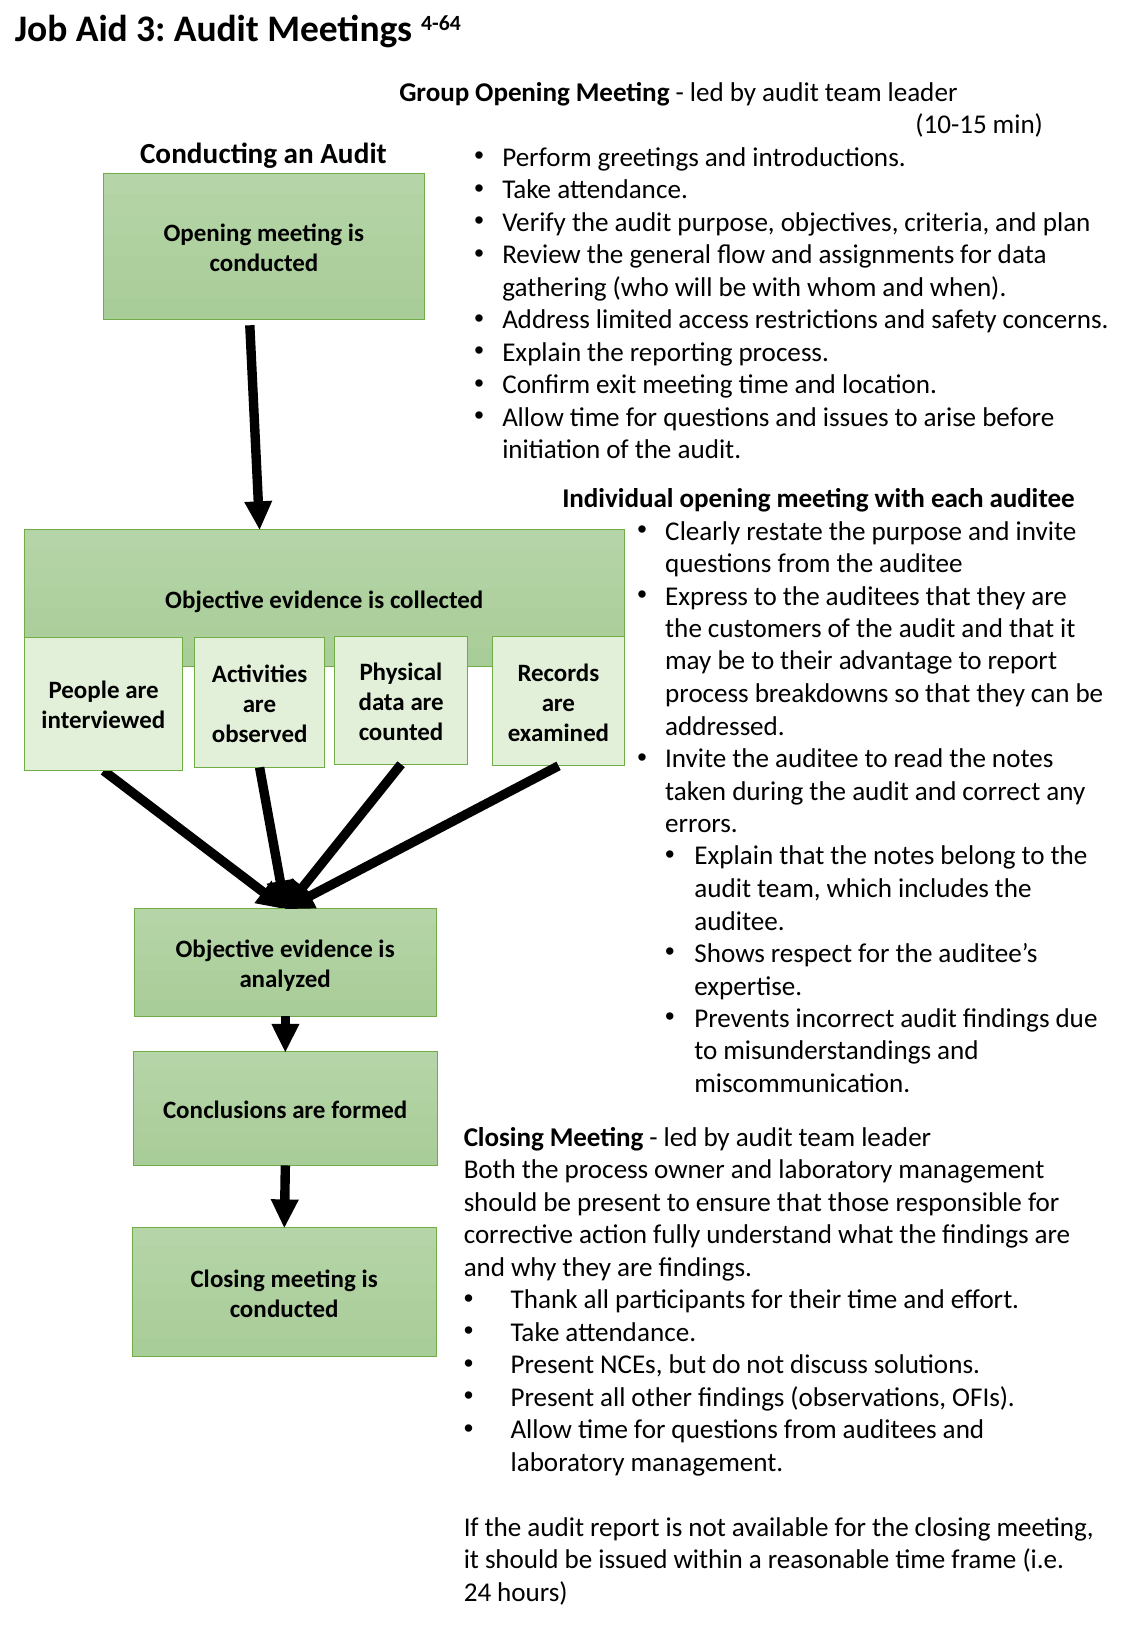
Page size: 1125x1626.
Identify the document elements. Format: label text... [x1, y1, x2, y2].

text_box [24, 173, 625, 1357]
text_box Closing Meeting - led by audit team leader Both the process owner and laboratory management should be present to ensure that those responsible for corrective action fully understand what the findings are and why they are findings. Thank all participants for their time and effort. Take attendance. Present NCEs, but do not discuss solutions. Present all other findings (observations, OFIs). Allow time for questions from auditees and laboratory management. If the audit report is not available for the closing meeting, it should be issued within a reasonable time frame (i.e. 24 hours) [448, 1111, 1111, 1614]
text_box Individual opening meeting with each auditee Clearly restate the purpose and invite questions from the auditee Express to the auditees that they are the customers of the audit and that it may be to their advantage to report process breakdowns so that they can be addressed. Invite the auditee to read the notes taken during the audit and correct any errors. Explain that the notes belong to the audit team, which includes the auditee. Shows respect for the auditee’s expertise. Prevents incorrect audit findings due to misunderstandings and miscommunication. [625, 473, 1123, 1106]
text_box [285, 764, 402, 909]
text_box Group Opening Meeting - led by audit team leader (10-15 min) Perform greetings and introductions. Take attendance. Verify the audit purpose, objectives, criteria, and plan Review the general flow and assignments for data gathering (who will be with whom and when). Address limited access restrictions and safety concerns. Explain the reporting process. Confirm exit meeting time and location. Allow time for questions and issues to arise before initiation of the audit. [384, 66, 1125, 472]
text_box Conducting an Audit [88, 127, 384, 173]
text_box Job Aid 3: Audit Meetings 4-64 [0, 0, 507, 57]
